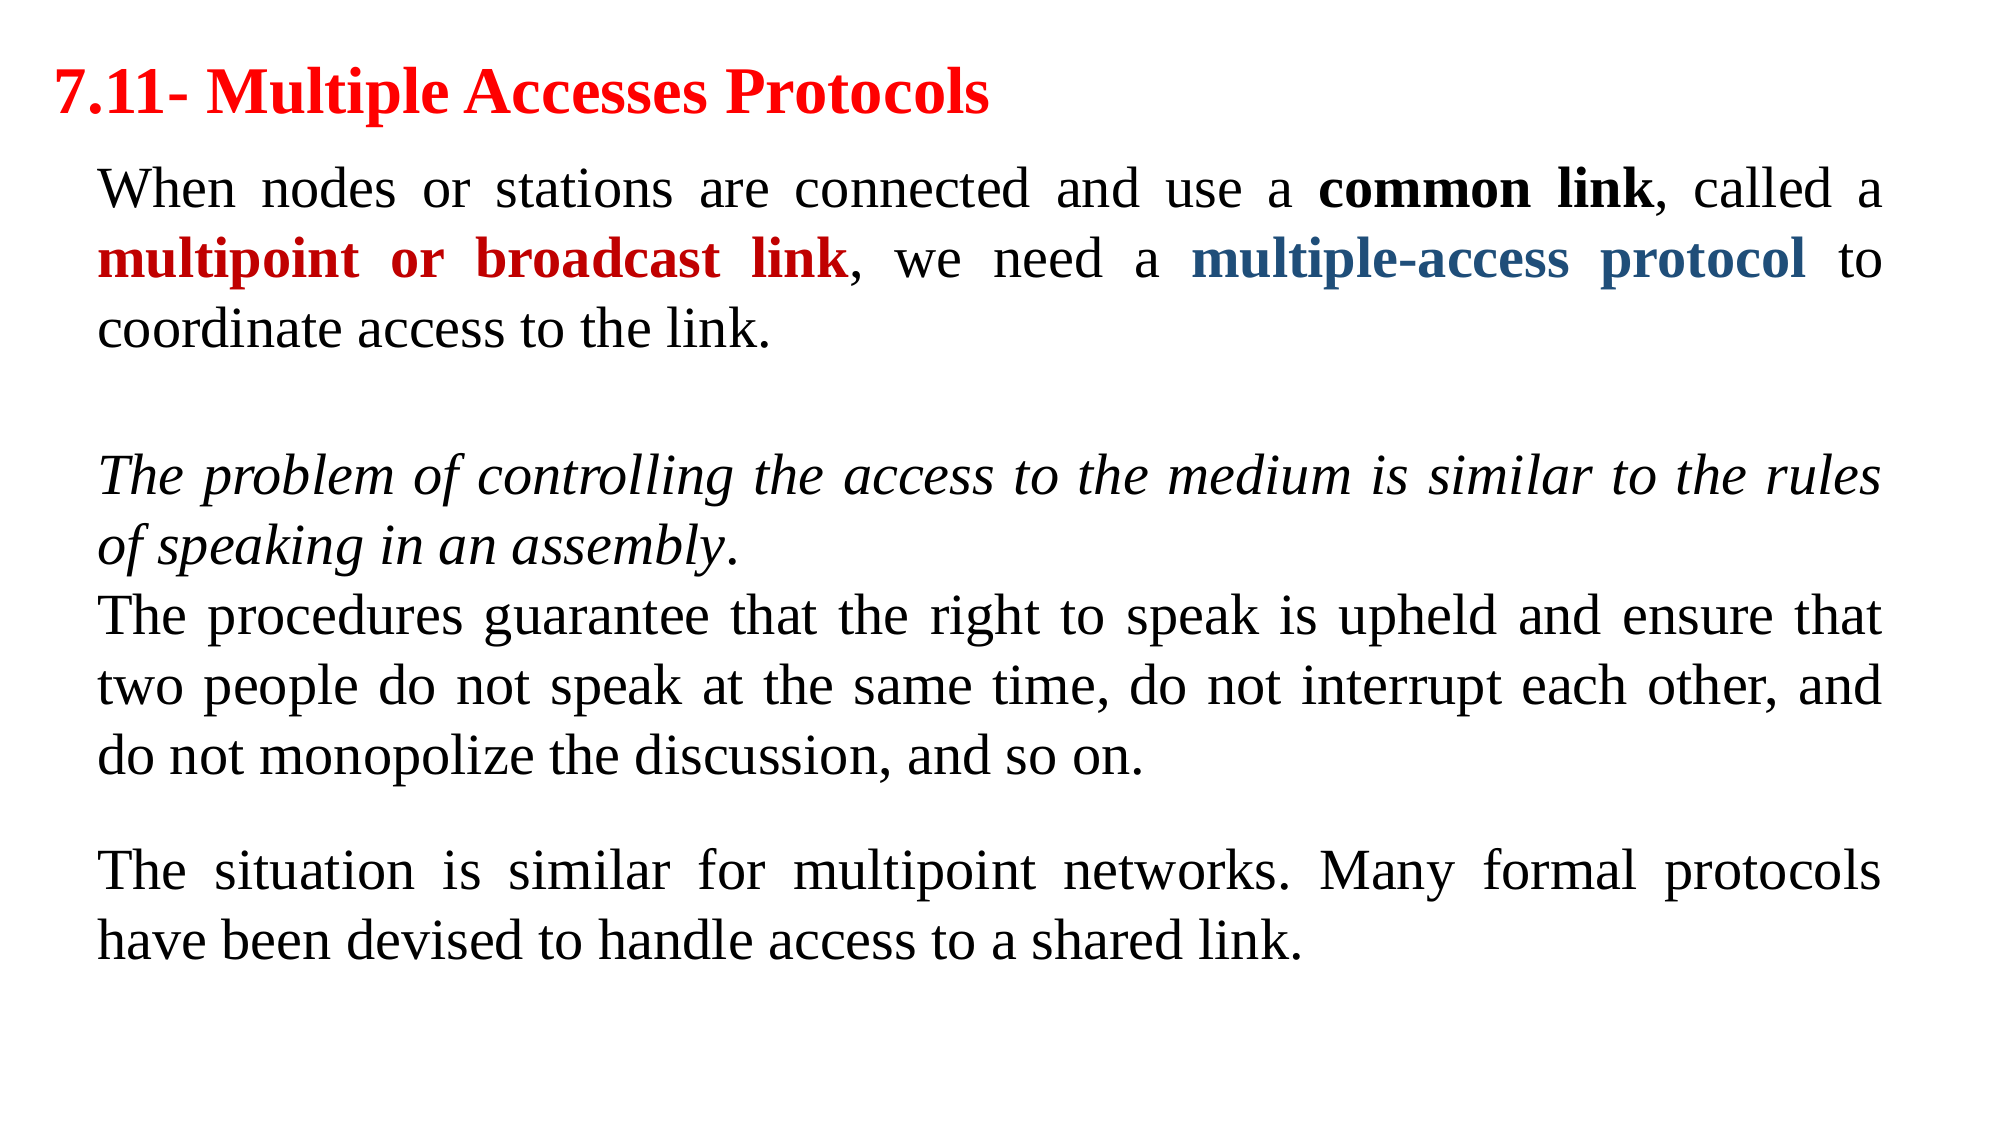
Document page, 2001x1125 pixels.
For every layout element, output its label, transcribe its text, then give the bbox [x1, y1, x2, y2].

text_box 7.11- Multiple Accesses Protocols [39, 0, 1899, 135]
text_box When nodes or stations are connected and use a common link, called a multipoint or broadcast link, we need a multiple-access protocol to coordinate access to the link. [82, 141, 1899, 367]
text_box The problem of controlling the access to the medium is similar to the rules of speaking in an assembly. The procedures guarantee that the right to speak is upheld and ensure that two people do not speak at the same time, do not interrupt each other, and do not monopolize the discussion, and so on. The situation is similar for multipoint networks. Many formal protocols have been devised to handle access to a shared link. [82, 428, 1899, 979]
